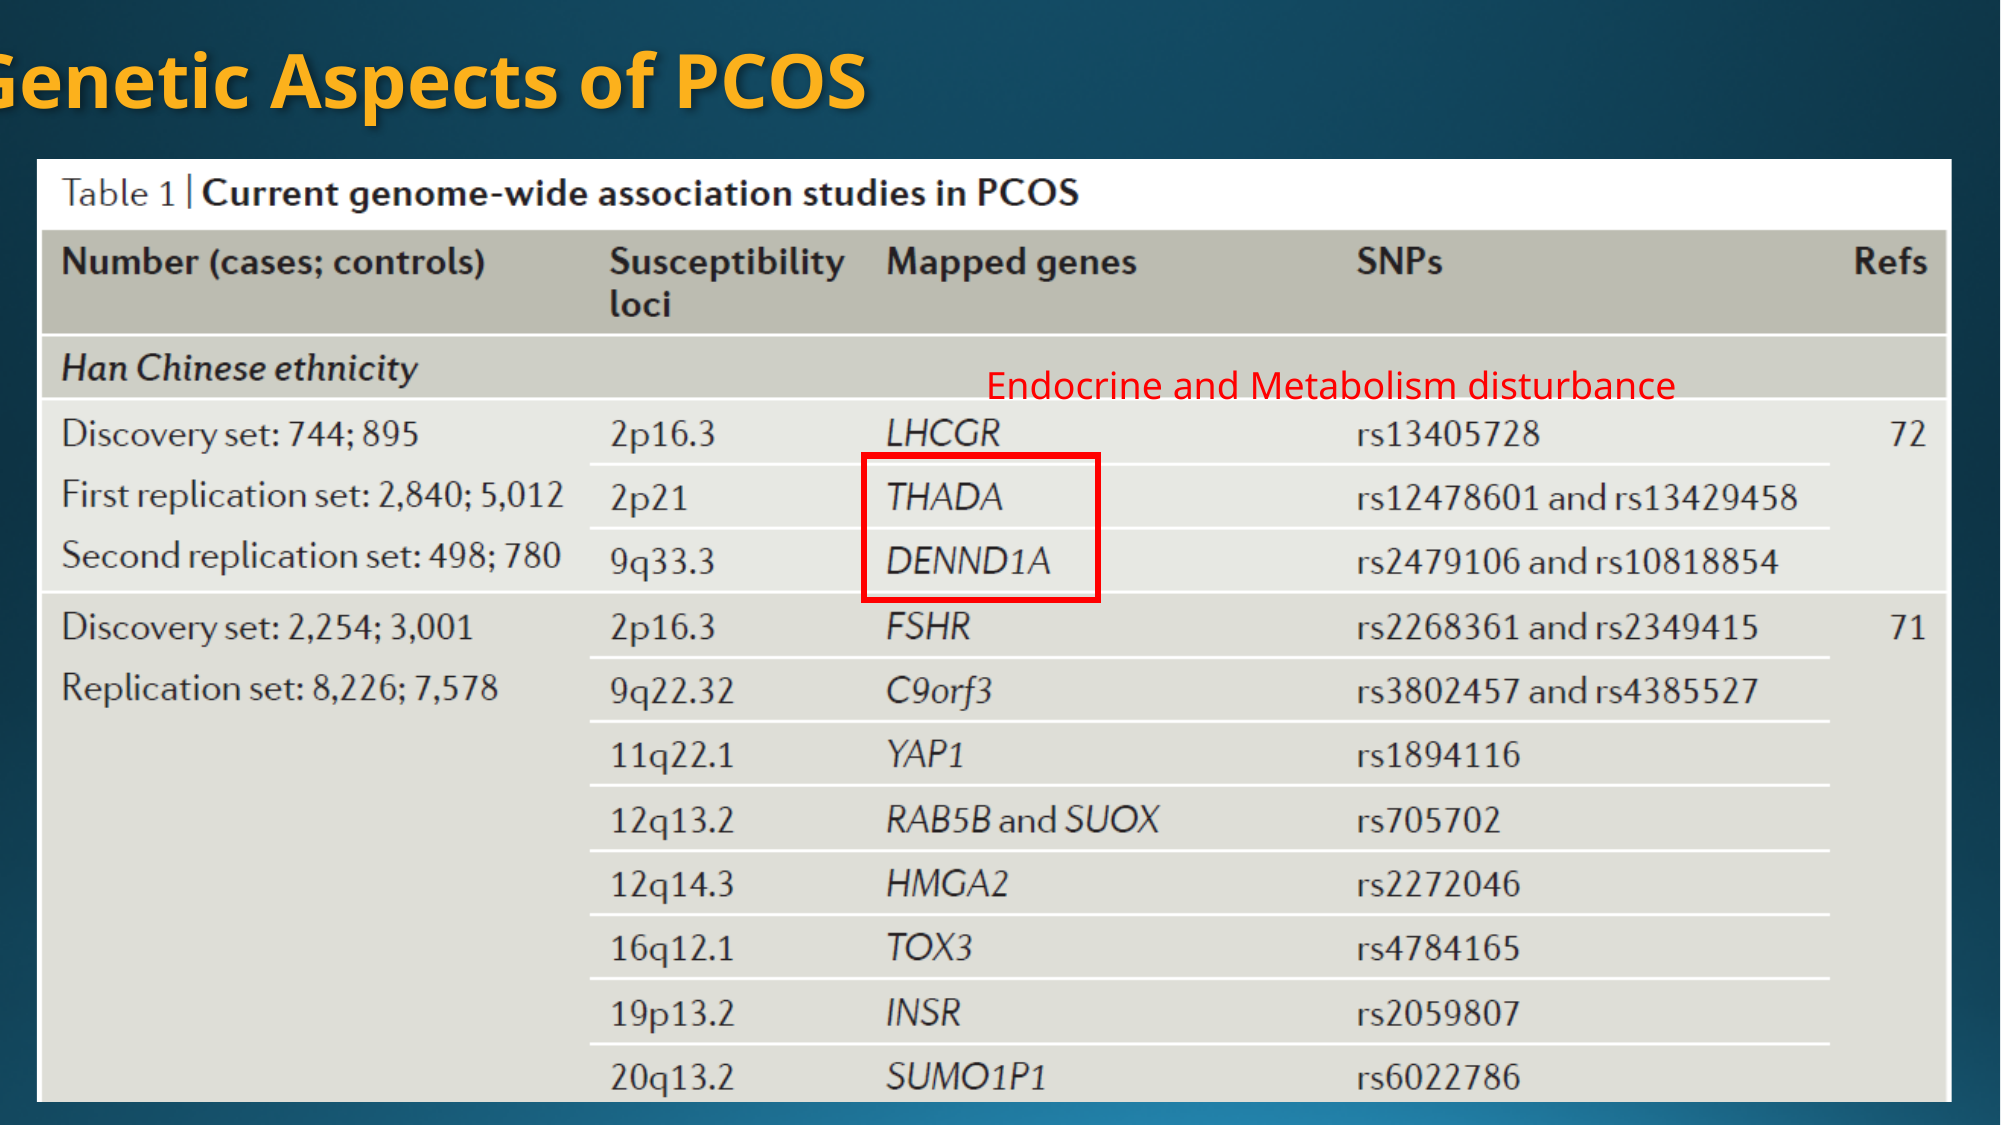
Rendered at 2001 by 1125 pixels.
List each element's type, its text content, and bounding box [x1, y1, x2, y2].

text_box Genetic Aspects of PCOS [0, 25, 903, 131]
picture [0, 0, 2001, 1125]
